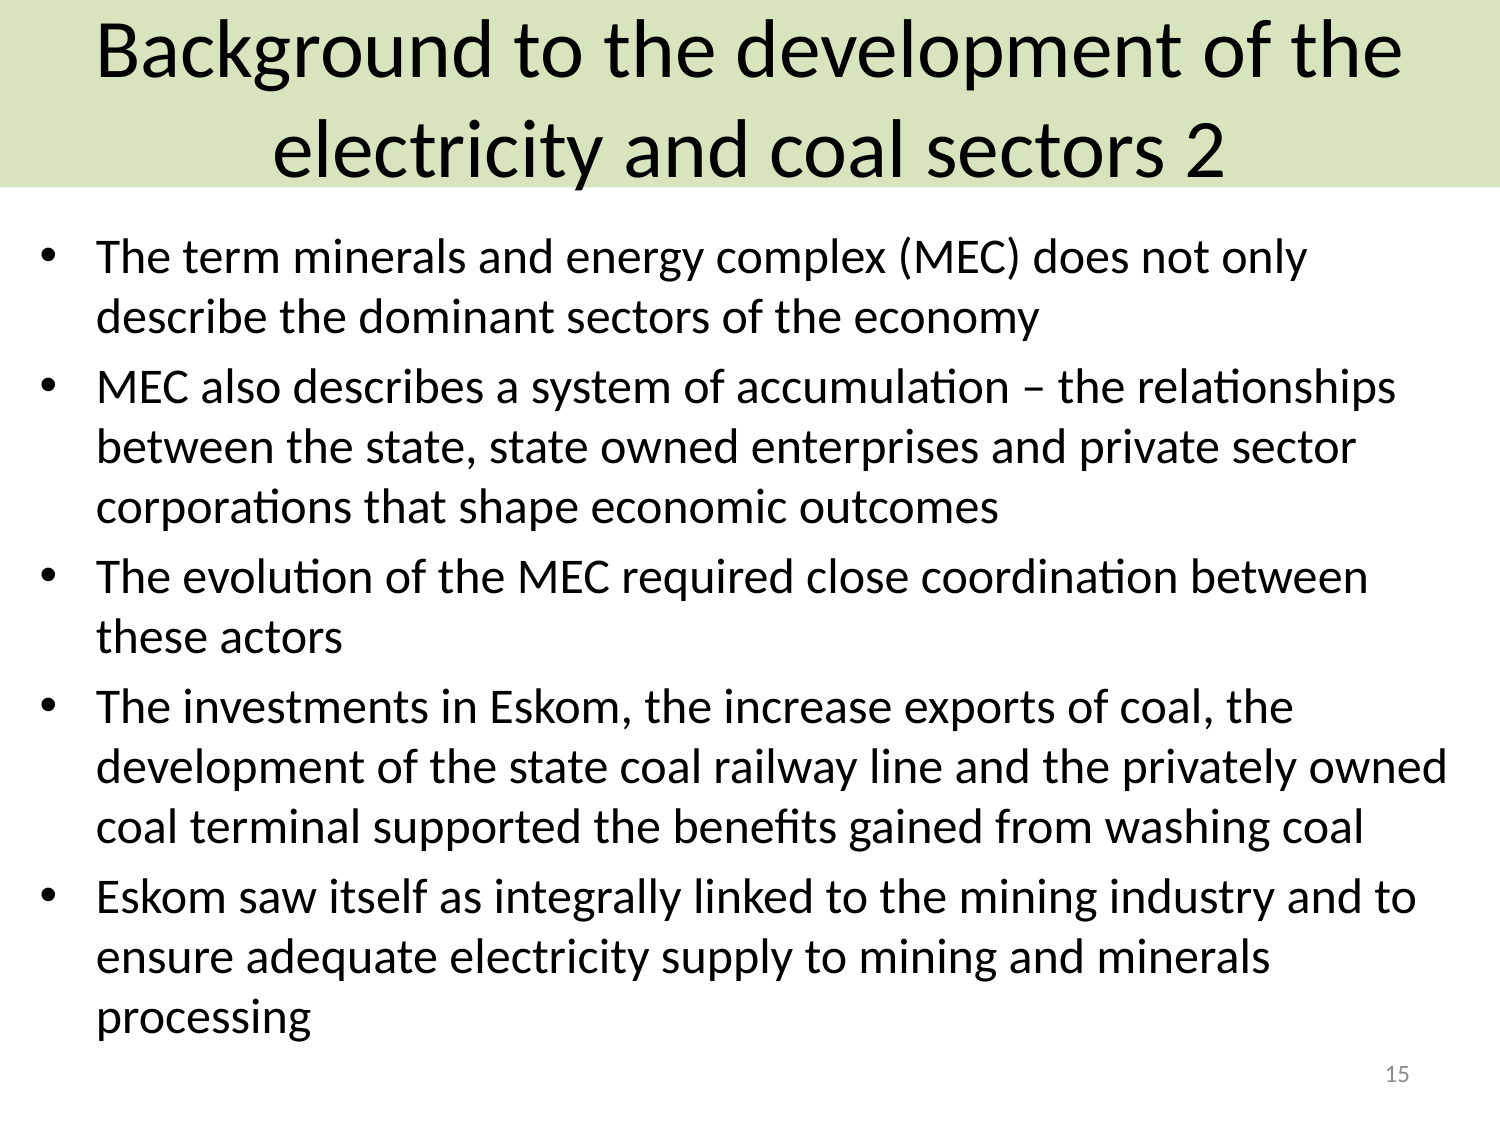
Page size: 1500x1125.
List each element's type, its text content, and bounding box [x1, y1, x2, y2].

list The term minerals and energy complex (MEC) does not only describe the dominant sectors of the economy MEC also describes a system of accumulation – the relationships between the state, state owned enterprises and private sector corporations that shape economic outcomes The evolution of the MEC required close coordination between these actors The investments in Eskom, the increase exports of coal, the development of the state coal railway line and the privately owned coal terminal supported the benefits gained from washing coal Eskom saw itself as integrally linked to the mining industry and to ensure adequate electricity supply to mining and minerals processing [24, 216, 1479, 1103]
slide_number 15 [1074, 1042, 1425, 1103]
title Background to the development of the electricity and coal sectors 2 [0, 0, 1500, 188]
